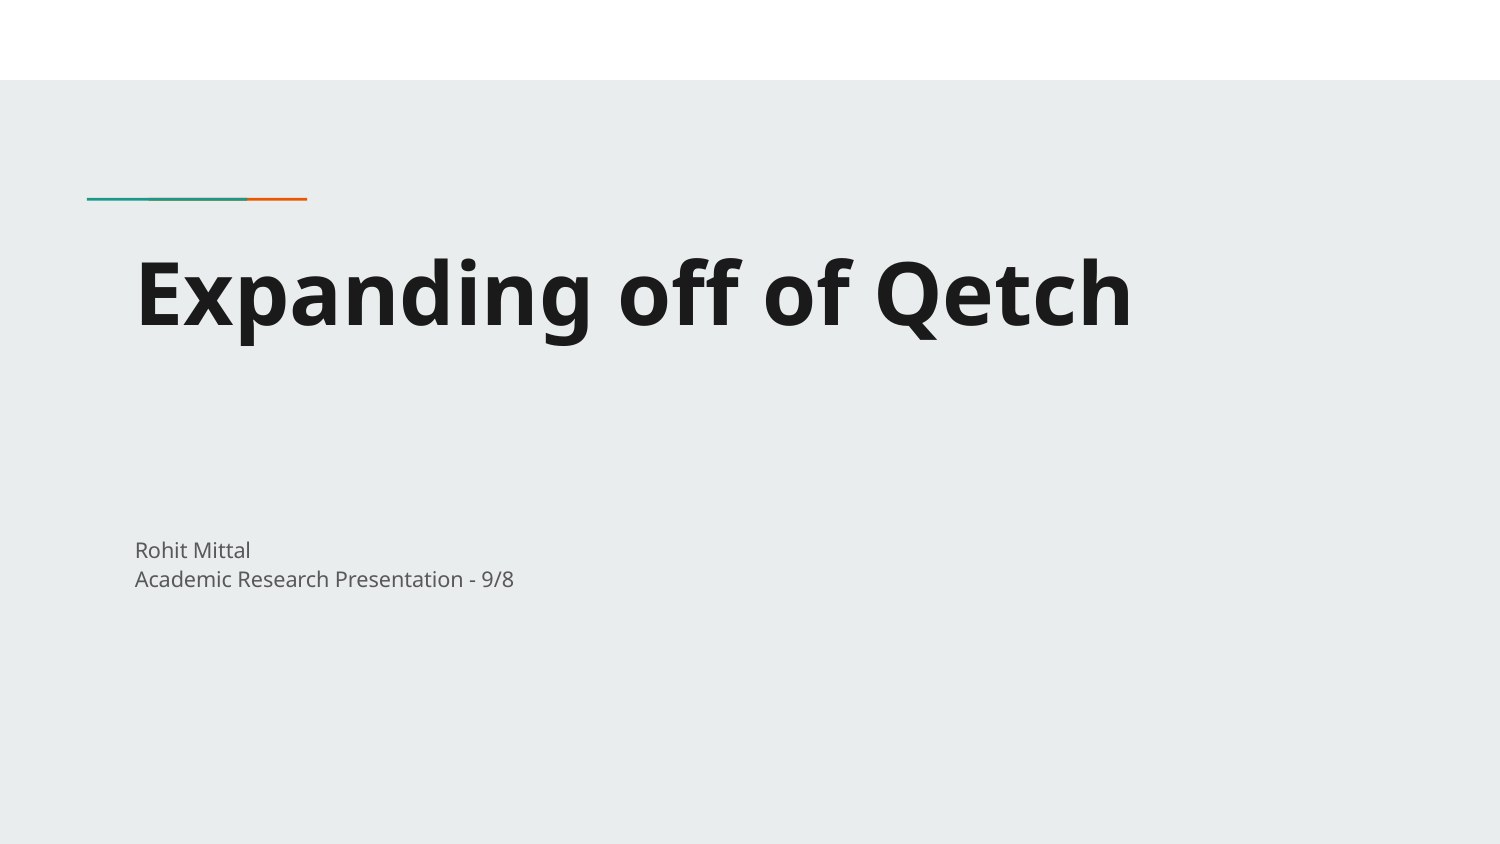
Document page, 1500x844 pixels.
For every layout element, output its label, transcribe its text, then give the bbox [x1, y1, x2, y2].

subtitle Rohit Mittal Academic Research Presentation - 9/8 [119, 520, 1381, 610]
title Expanding off of Qetch [119, 216, 1381, 490]
